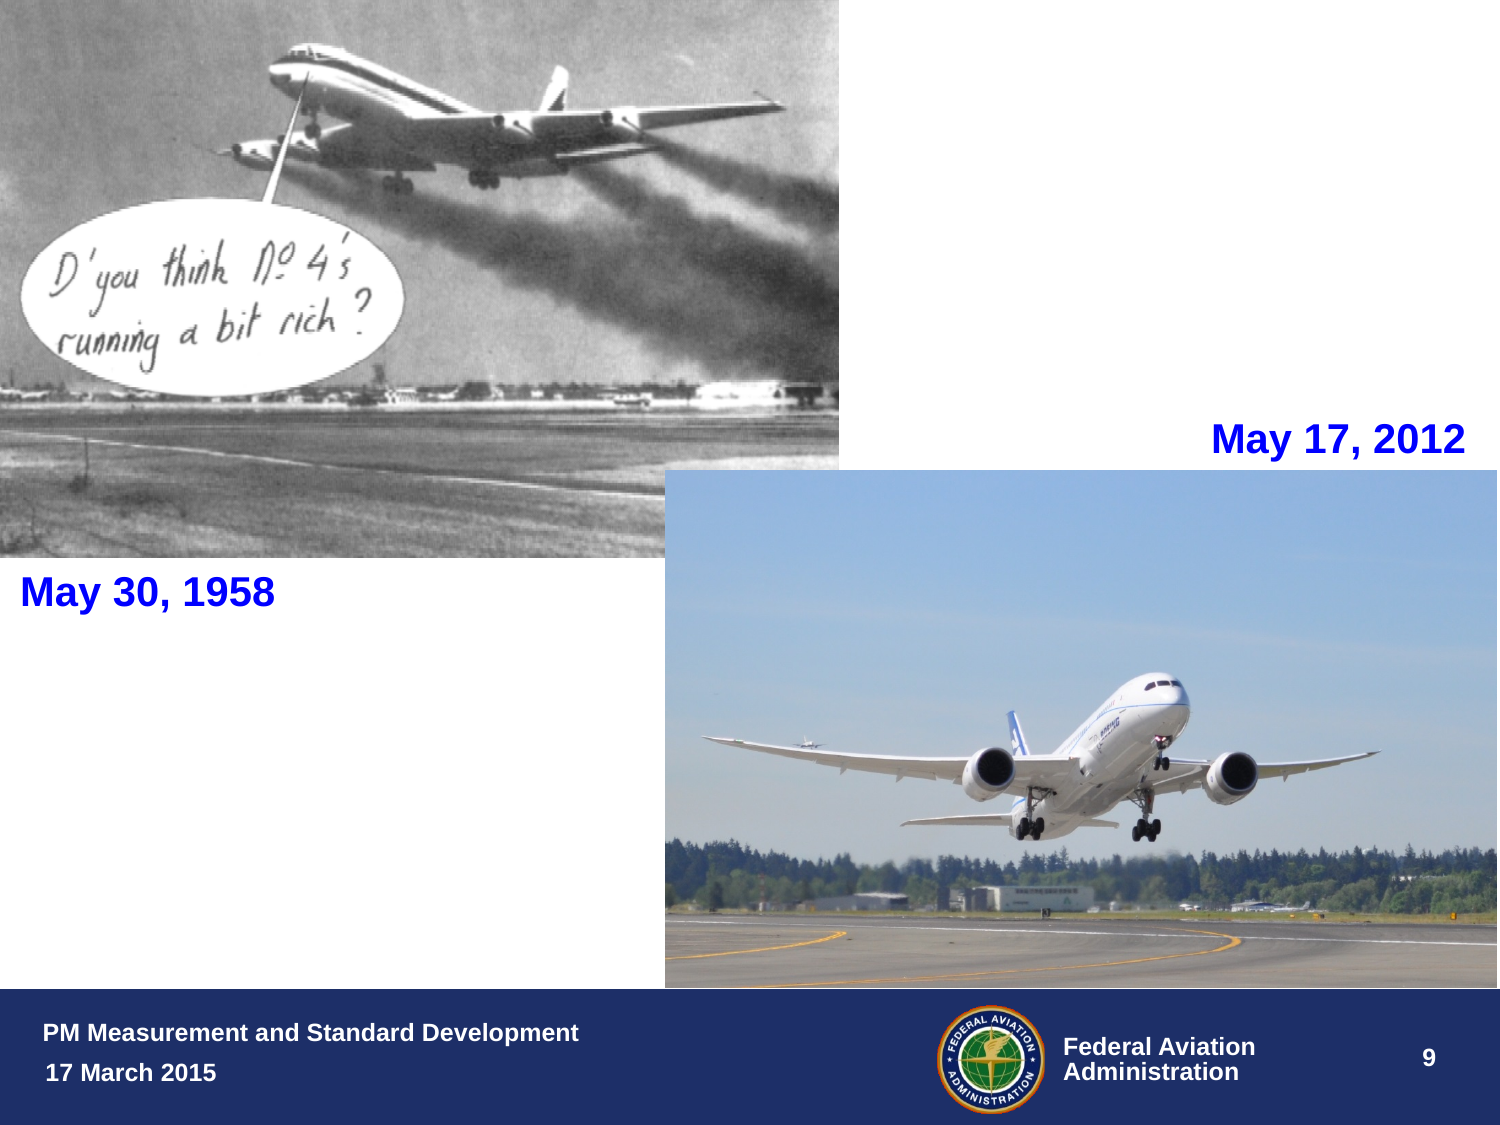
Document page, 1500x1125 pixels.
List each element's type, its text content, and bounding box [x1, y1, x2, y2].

picture [0, 0, 1497, 988]
picture [936, 1004, 1045, 1114]
text_box May 30, 1958 [5, 566, 372, 622]
text_box May 17, 2012 [1196, 404, 1497, 469]
